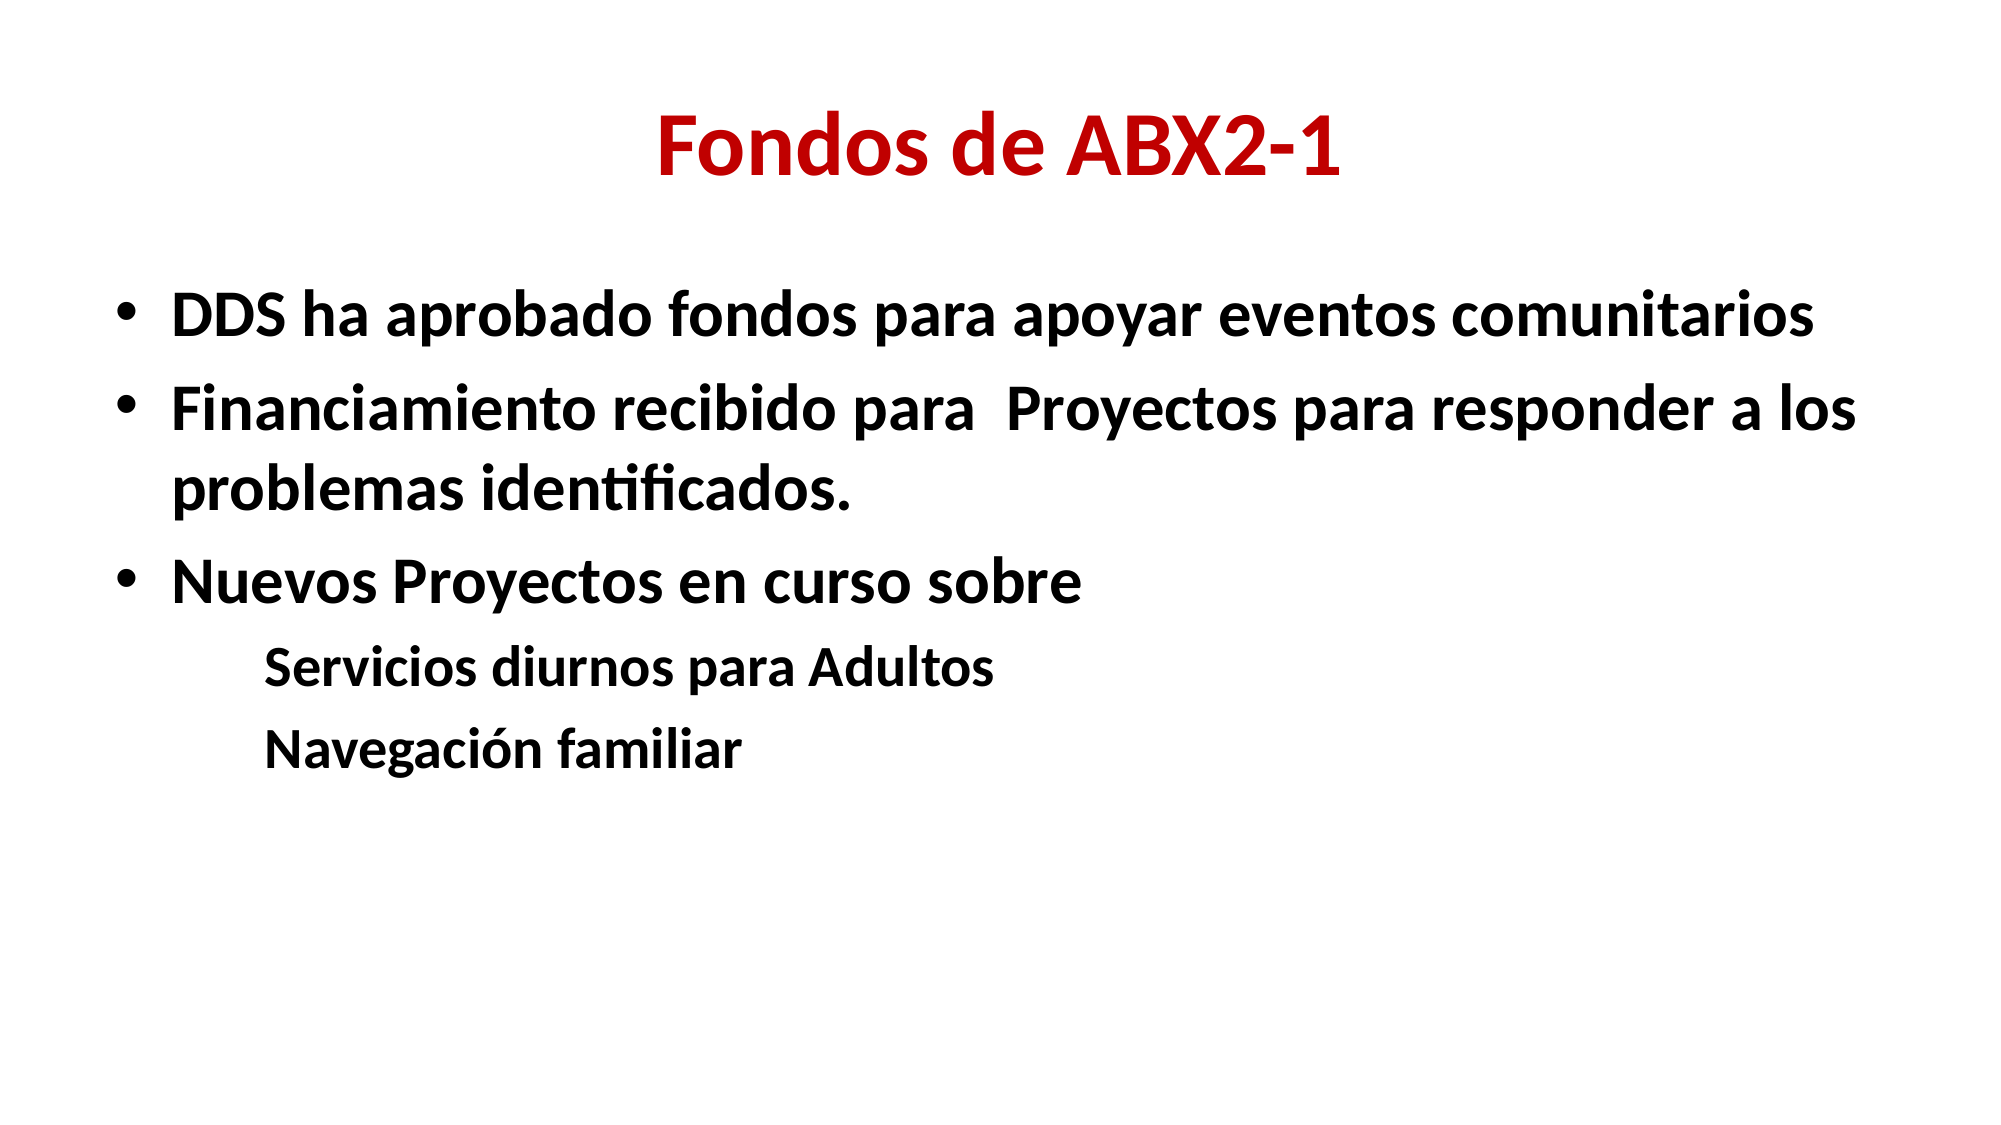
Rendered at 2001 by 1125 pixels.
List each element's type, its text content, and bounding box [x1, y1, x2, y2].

list DDS ha aprobado fondos para apoyar eventos comunitarios Financiamiento recibido para Proyectos para responder a los problemas identificados. Nuevos Proyectos en curso sobre Servicios diurnos para Adultos Navegación familiar [99, 262, 1900, 1005]
title Fondos de ABX2-1 [99, 45, 1900, 233]
